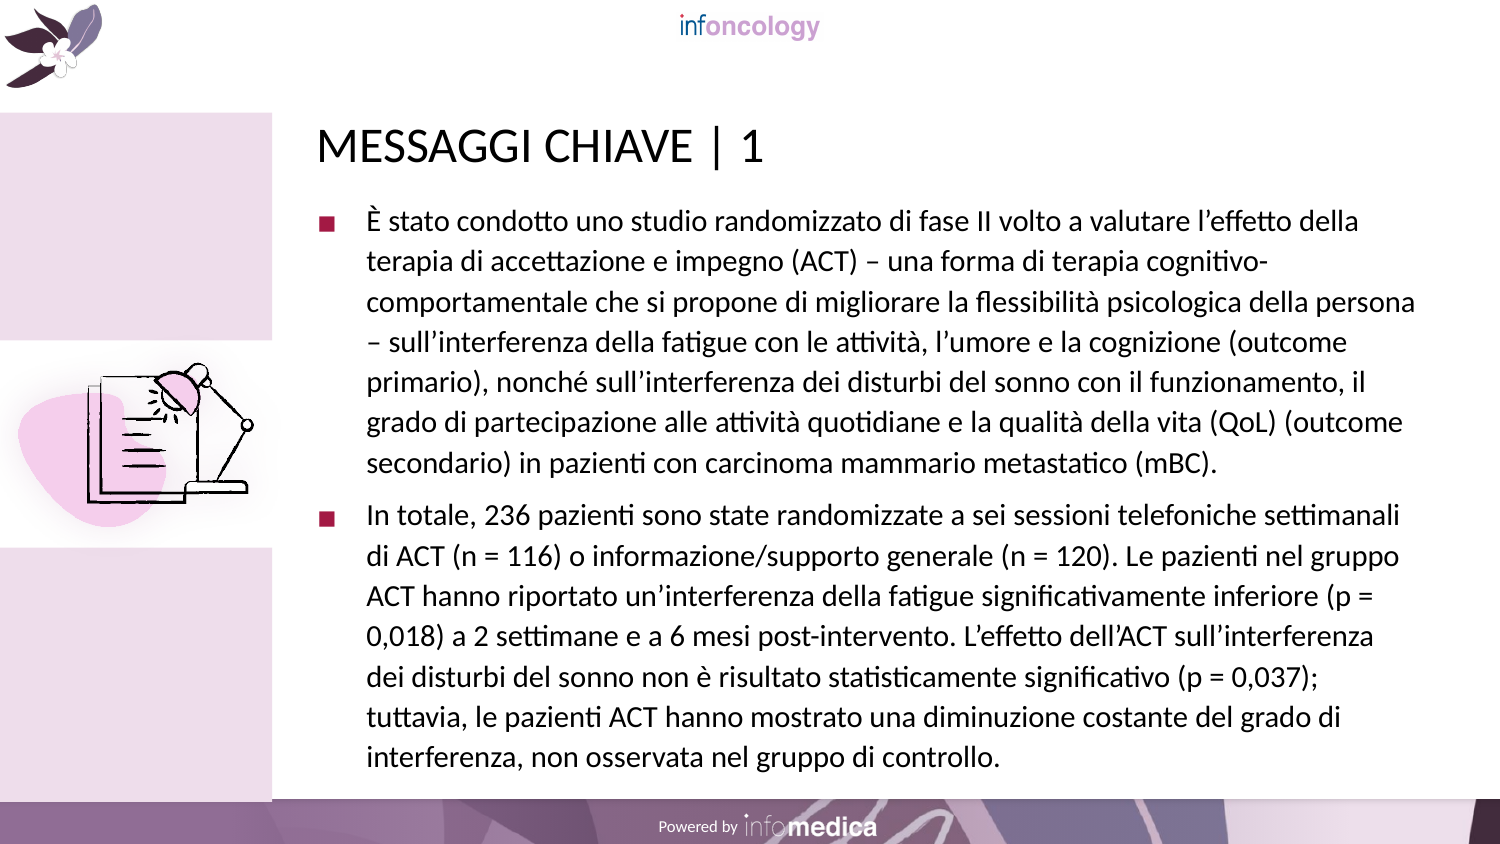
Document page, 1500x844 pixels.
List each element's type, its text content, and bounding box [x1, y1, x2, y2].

title MESSAGGI CHIAVE | 1 [301, 83, 1397, 208]
picture [18, 362, 254, 527]
list È stato condotto uno studio randomizzato di fase II volto a valutare l’effetto della terapia di accettazione e impegno (ACT) – una forma di terapia cognitivo-comportamentale che si propone di migliorare la flessibilità psicologica della persona – sull’interferenza della fatigue con le attività, l’umore e la cognizione (outcome primario), nonché sull’interferenza dei disturbi del sonno con il funzionamento, il grado di partecipazione alle attività quotidiane e la qualità della vita (QoL) (outcome secondario) in pazienti con carcinoma mammario metastatico (mBC). In totale, 236 pazienti sono state randomizzate a sei sessioni telefoniche settimanali di ACT (n = 116) o informazione/supporto generale (n = 120). Le pazienti nel gruppo ACT hanno riportato un’interferenza della fatigue significativamente inferiore (p = 0,018) a 2 settimane e a 6 mesi post-intervento. L’effetto dell’ACT sull’interferenza dei disturbi del sonno non è risultato statisticamente significativo (p = 0,037); tuttavia, le pazienti ACT hanno mostrato una diminuzione costante del grado di interferenza, non osservata nel gruppo di controllo. [301, 189, 1432, 792]
picture [0, 799, 1500, 844]
picture [676, 12, 824, 42]
picture [1, 1, 107, 89]
